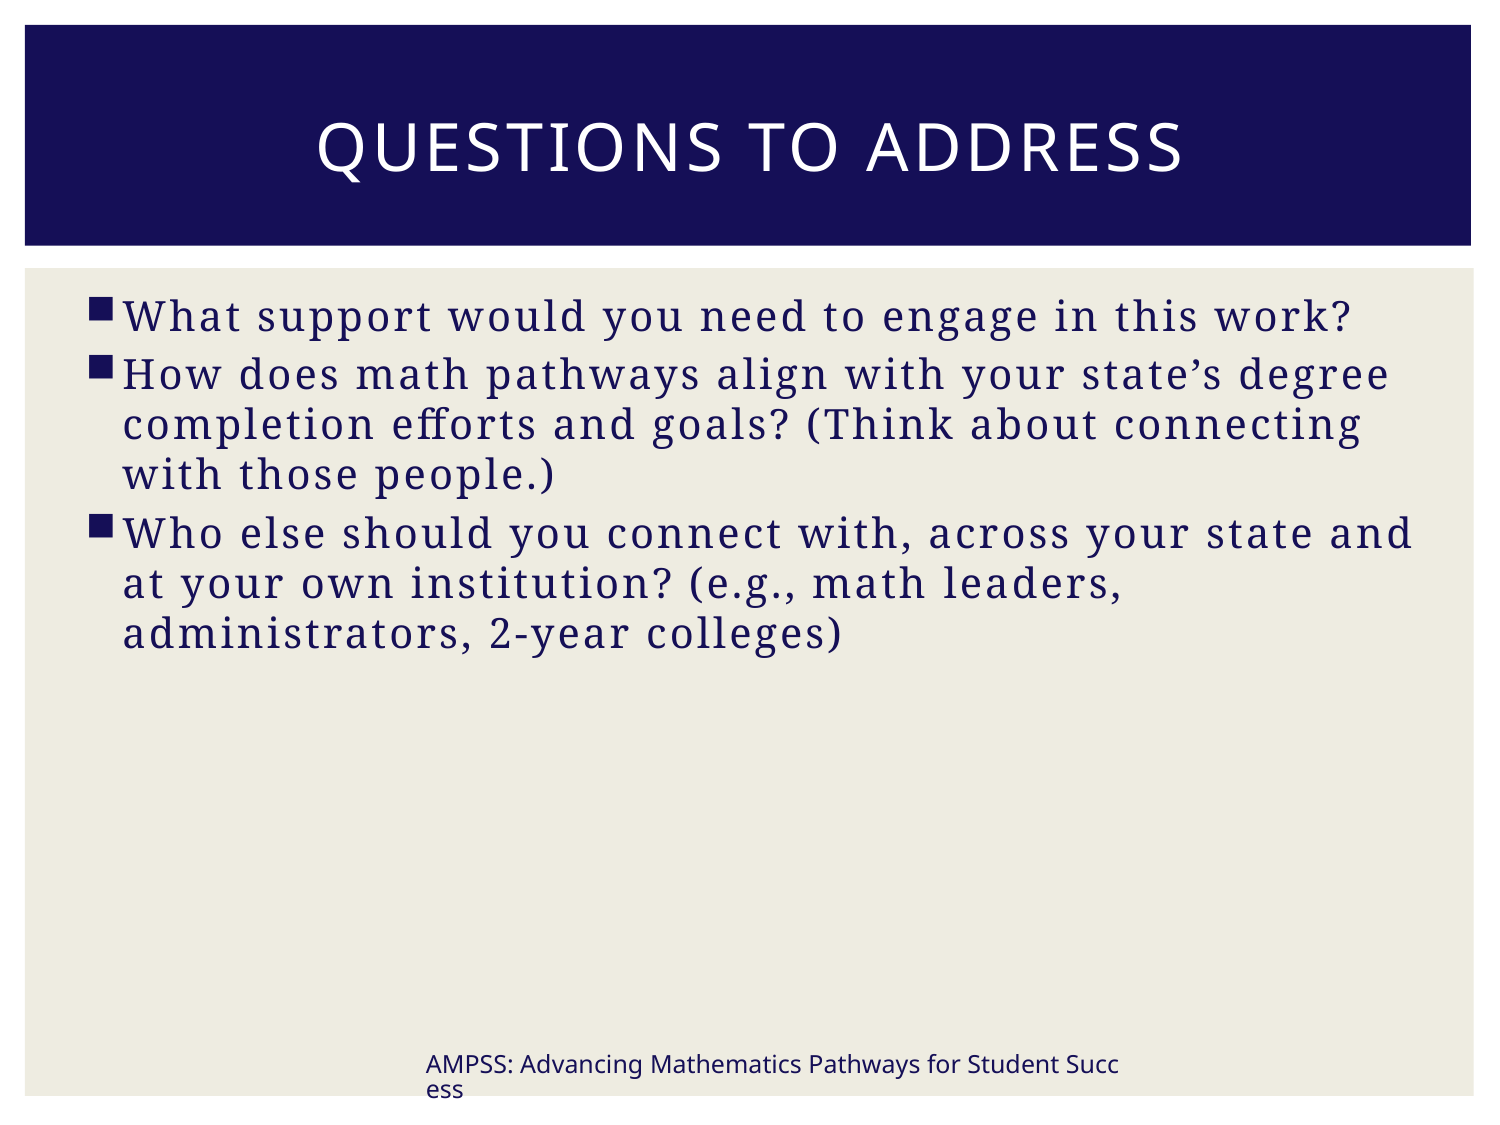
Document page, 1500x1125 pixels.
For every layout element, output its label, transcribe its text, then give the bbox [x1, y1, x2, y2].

footer AMPSS: Advancing Mathematics Pathways for Student Success [410, 1042, 1148, 1088]
list What support would you need to engage in this work? How does math pathways align with your state’s degree completion efforts and goals? (Think about connecting with those people.) Who else should you connect with, across your state and at your own institution? (e.g., math leaders, administrators, 2-year colleges) [62, 281, 1442, 1005]
title Questions to address [62, 58, 1438, 232]
